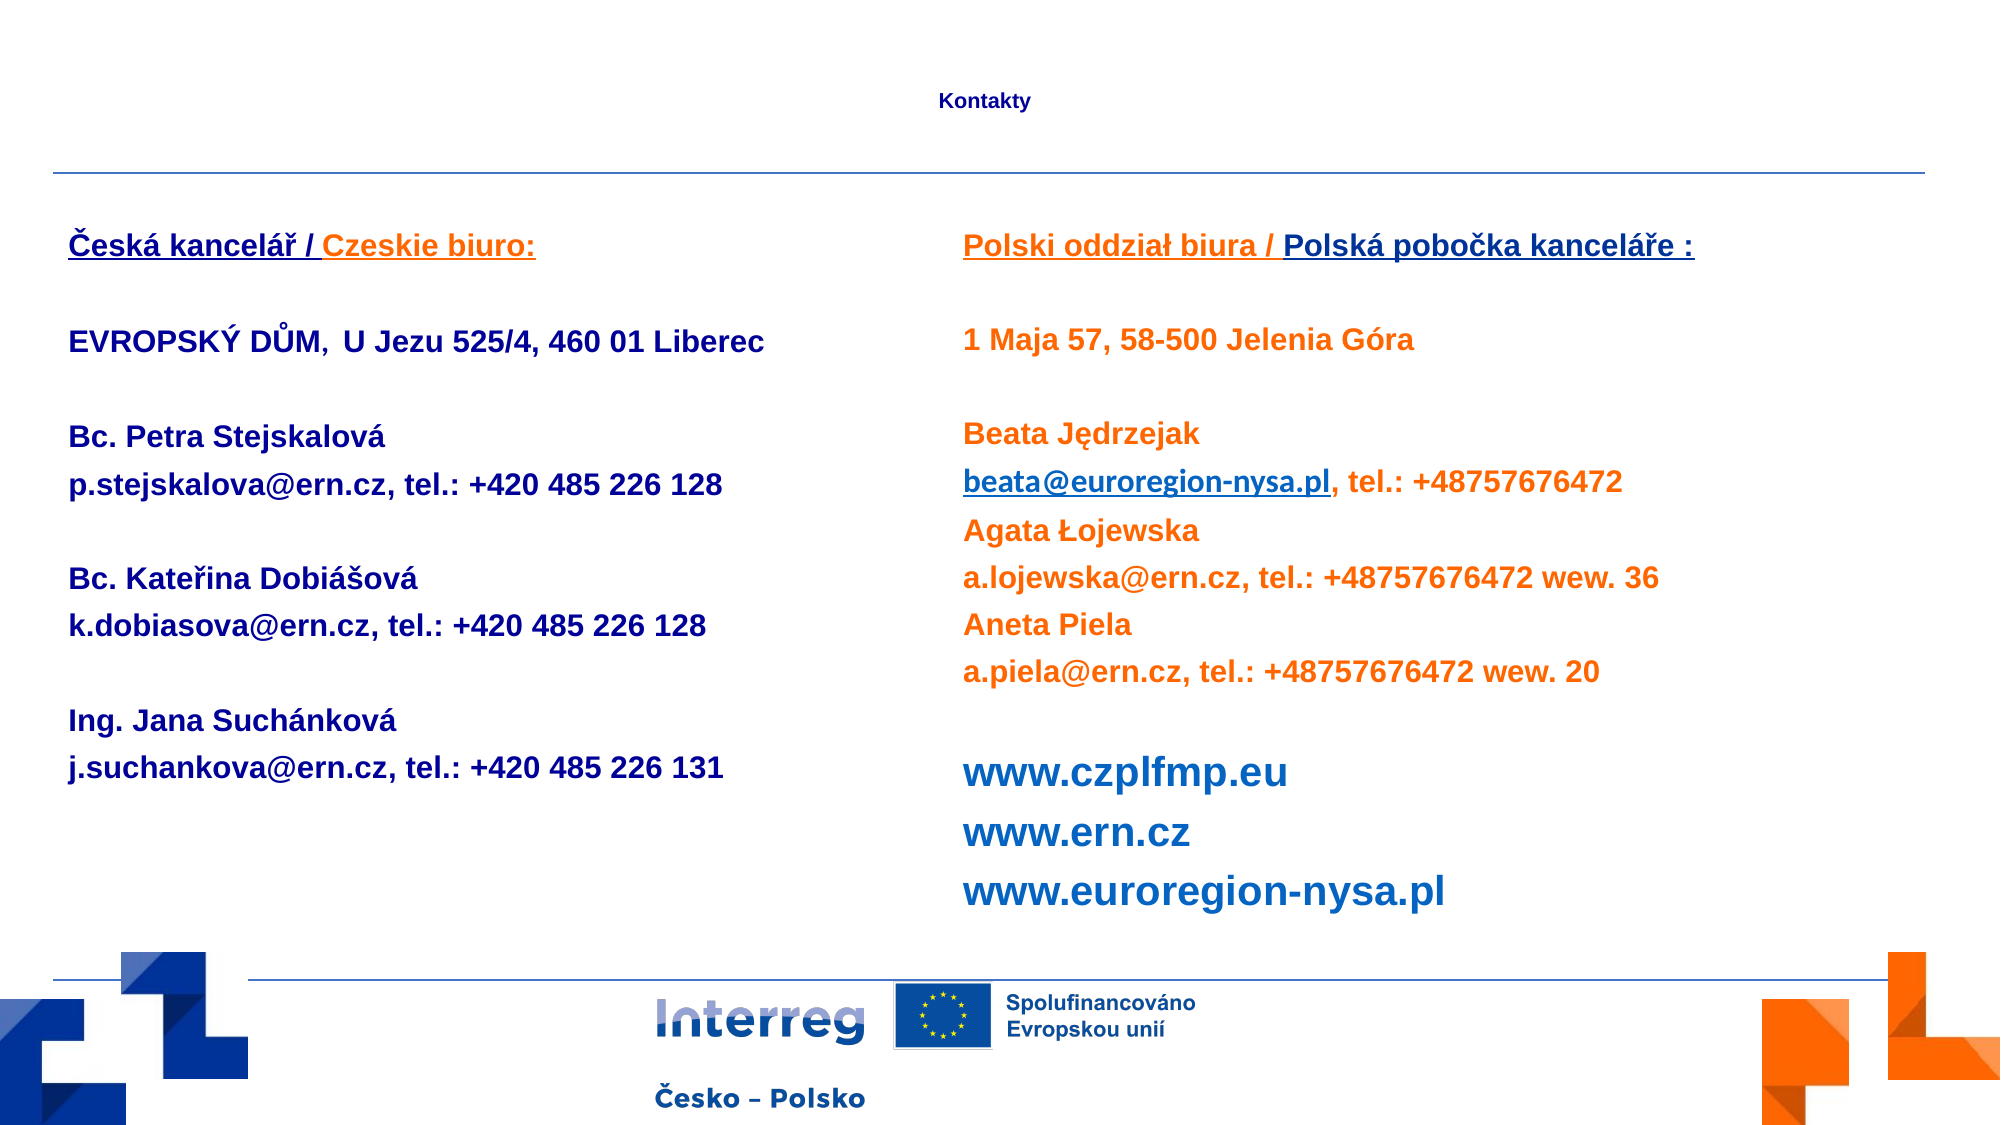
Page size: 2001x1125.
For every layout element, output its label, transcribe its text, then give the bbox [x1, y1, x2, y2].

title Kontakty [93, 49, 1885, 139]
picture [1761, 999, 1849, 1125]
picture [652, 977, 1198, 1114]
picture [1888, 952, 2000, 1080]
picture [0, 952, 248, 1125]
table_header Česká kancelář / Czeskie biuro: EVROPSKÝ DŮM, U Jezu 525/4, 460 01 Liberec Bc. Petra Stejskalová p.stejskalova@ern.cz, tel.: +420 485 226 128 Bc. Kateřina Dobiášová k.dobiasova@ern.cz, tel.: +420 485 226 128 Ing. Jana Suchánková j.suchankova@ern.cz, tel.: +420 485 226 131 [53, 174, 948, 979]
table_header Polski oddział biura / Polská pobočka kanceláře : 1 Maja 57, 58-500 Jelenia Góra Beata Jędrzejak beata@euroregion-nysa.pl, tel.: +48757676472 Agata Łojewska a.lojewska@ern.cz, tel.: +48757676472 wew. 36 Aneta Piela a.piela@ern.cz, tel.: +48757676472 wew. 20 www.czplfmp.eu www.ern.cz www.euroregion-nysa.pl [948, 174, 1925, 979]
